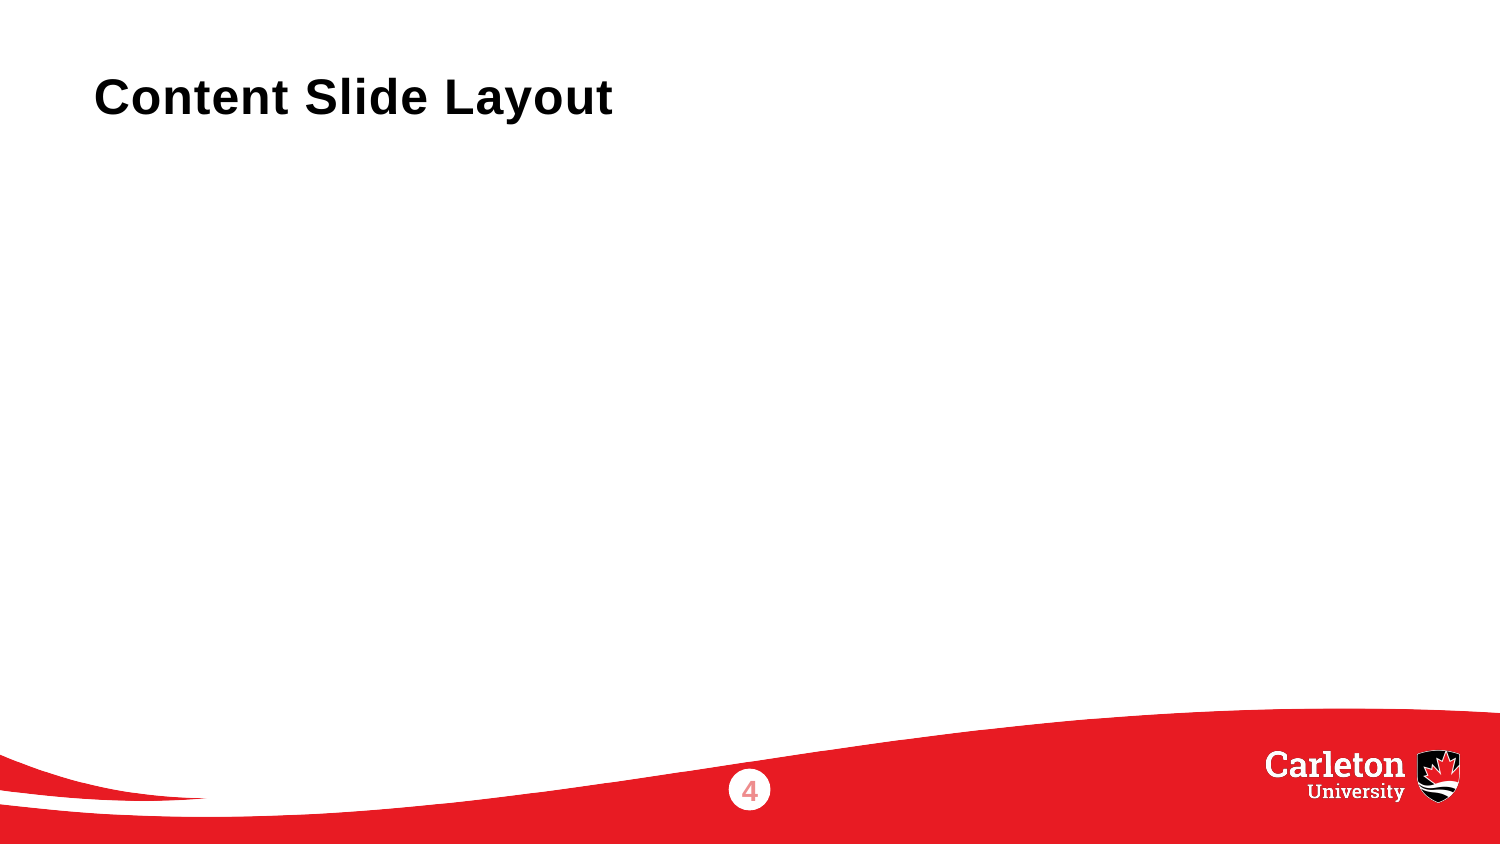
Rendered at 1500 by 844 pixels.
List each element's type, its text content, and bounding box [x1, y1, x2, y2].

title Content Slide Layout [93, 70, 1416, 190]
slide_number 4 [581, 766, 919, 812]
picture [0, 0, 1500, 844]
